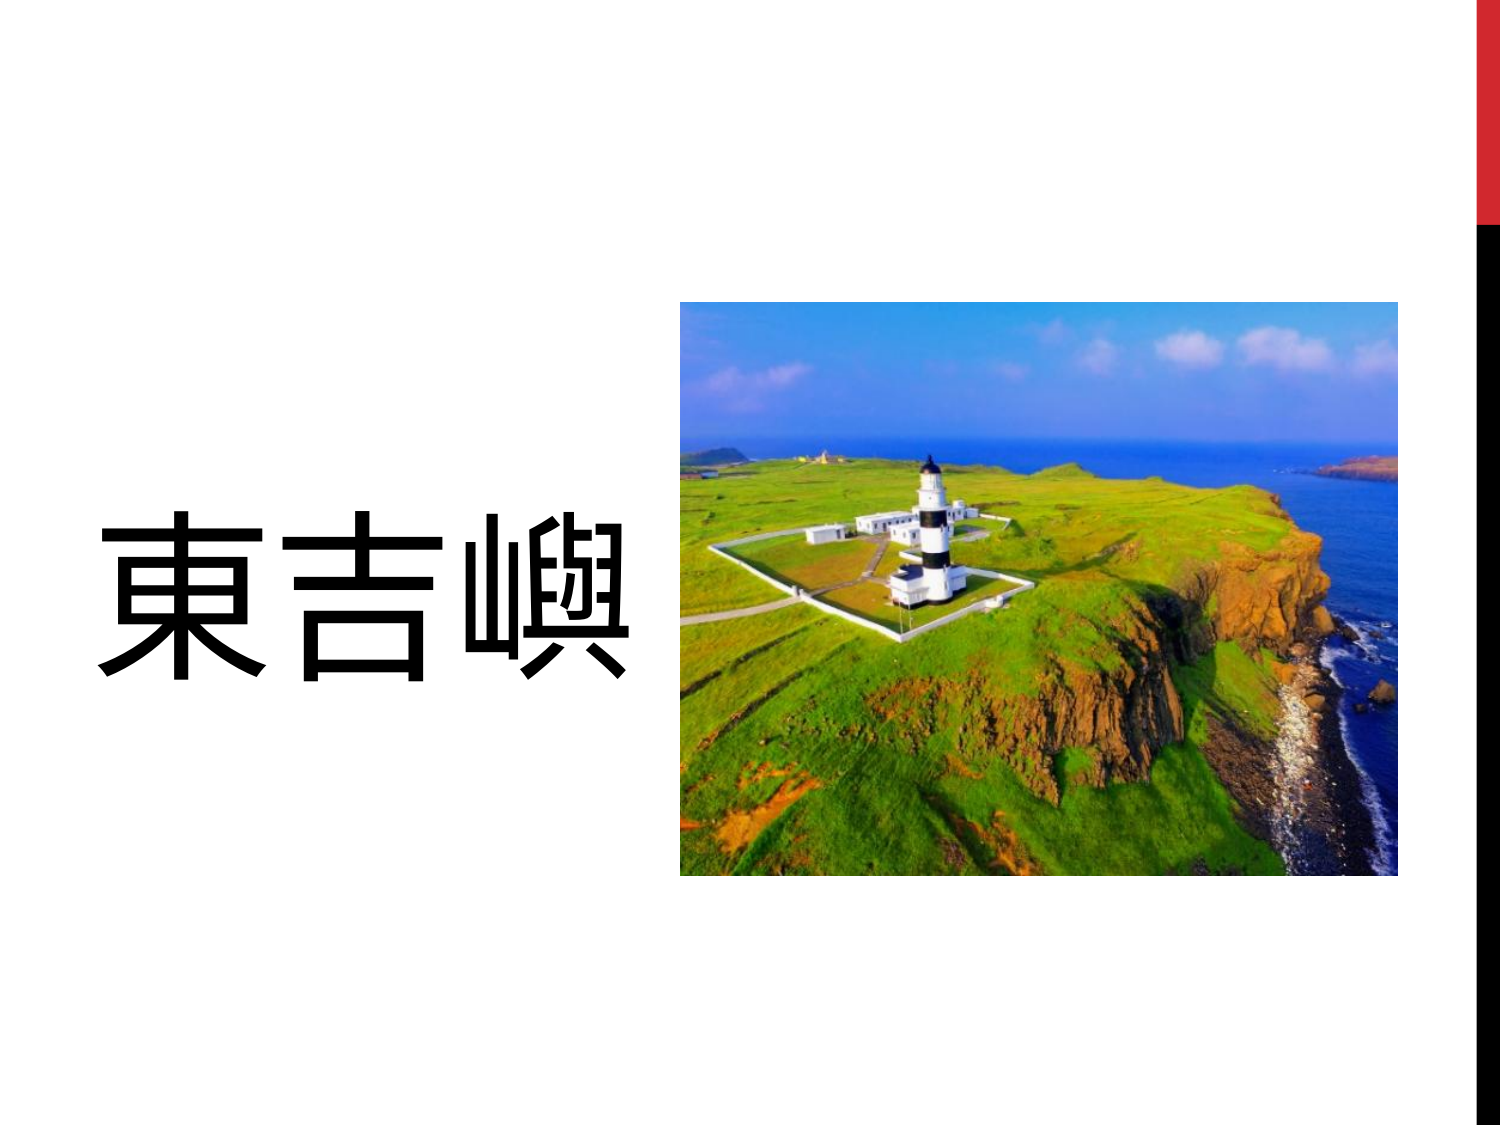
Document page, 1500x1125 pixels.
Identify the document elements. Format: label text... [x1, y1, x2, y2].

picture [680, 302, 1398, 877]
title 東吉嶼 [75, 237, 1350, 947]
